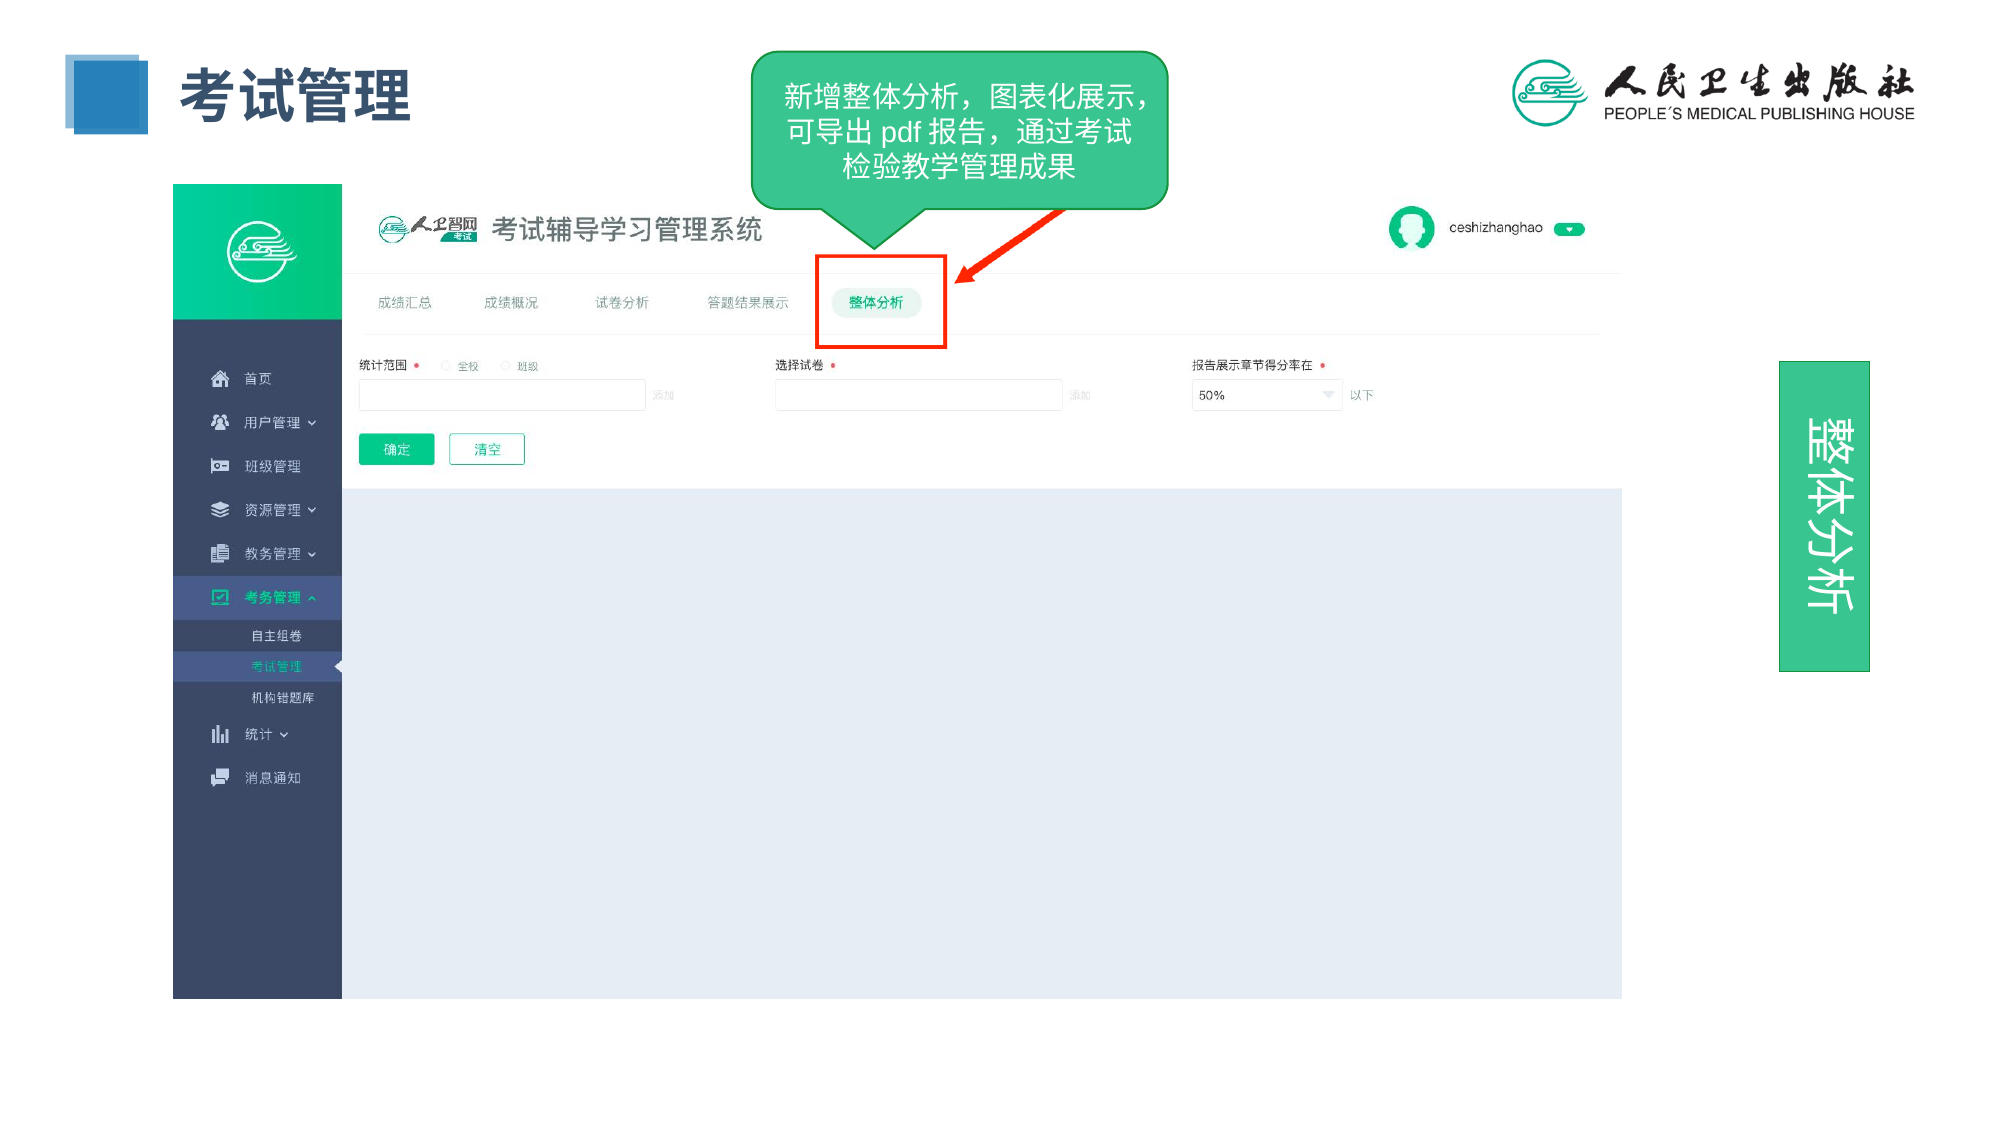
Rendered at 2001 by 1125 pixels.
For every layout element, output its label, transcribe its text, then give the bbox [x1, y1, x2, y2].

text_box 整体分析 [1779, 361, 1870, 672]
text_box 新增整体分析，图表化展示，可导出pdf报告，通过考试检验教学管理成果 [750, 50, 1169, 184]
picture [1487, 47, 1939, 138]
picture [173, 184, 1622, 1000]
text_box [65, 51, 1021, 138]
